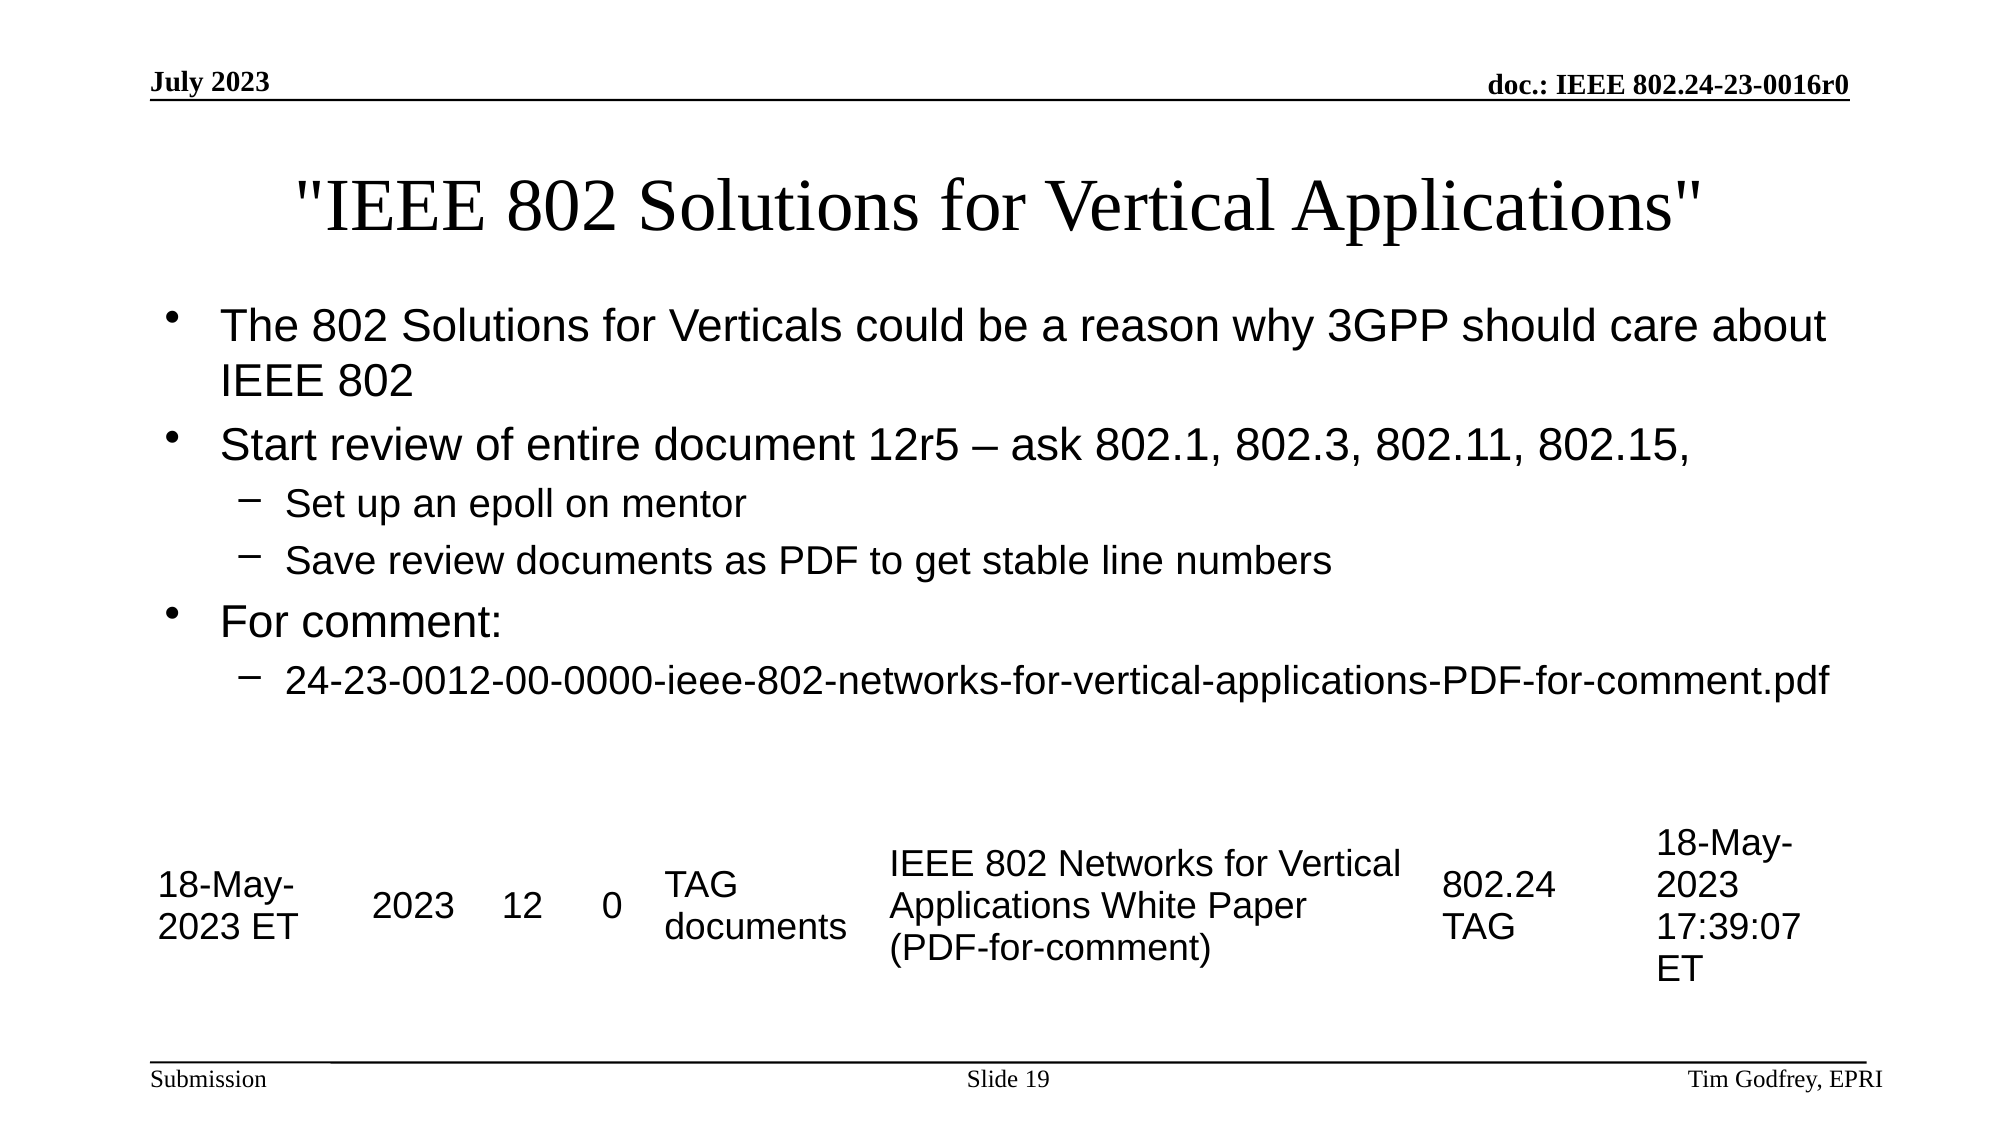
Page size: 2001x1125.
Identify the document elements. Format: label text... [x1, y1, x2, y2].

footer Tim Godfrey, EPRI [1200, 1062, 1884, 1108]
table_header TAG documents [649, 814, 874, 997]
table_header 0 [587, 814, 649, 997]
slide_number Slide 19 [937, 1062, 1079, 1108]
table_header 12 [487, 814, 587, 997]
table_header 2023 [357, 814, 487, 997]
table_header IEEE 802 Networks for Vertical Applications White Paper (PDF-for-comment) [874, 814, 1427, 997]
table_header 18-May-2023 ET [143, 814, 357, 997]
table_header 802.24 TAG [1427, 814, 1641, 997]
list The 802 Solutions for Verticals could be a reason why 3GPP should care about IEEE 802 Start review of entire document 12r5 – ask 802.1, 802.3, 802.11, 802.15, Set up an epoll on mentor Save review documents as PDF to get stable line numbers For comment: 24-23-0012-00-0000-ieee-802-networks-for-vertical-applications-PDF-for-comment.pdf [149, 287, 1850, 763]
table_header 18-May-2023 17:39:07 ET [1641, 814, 1855, 997]
title "IEEE 802 Solutions for Vertical Applications" [150, 112, 1850, 287]
